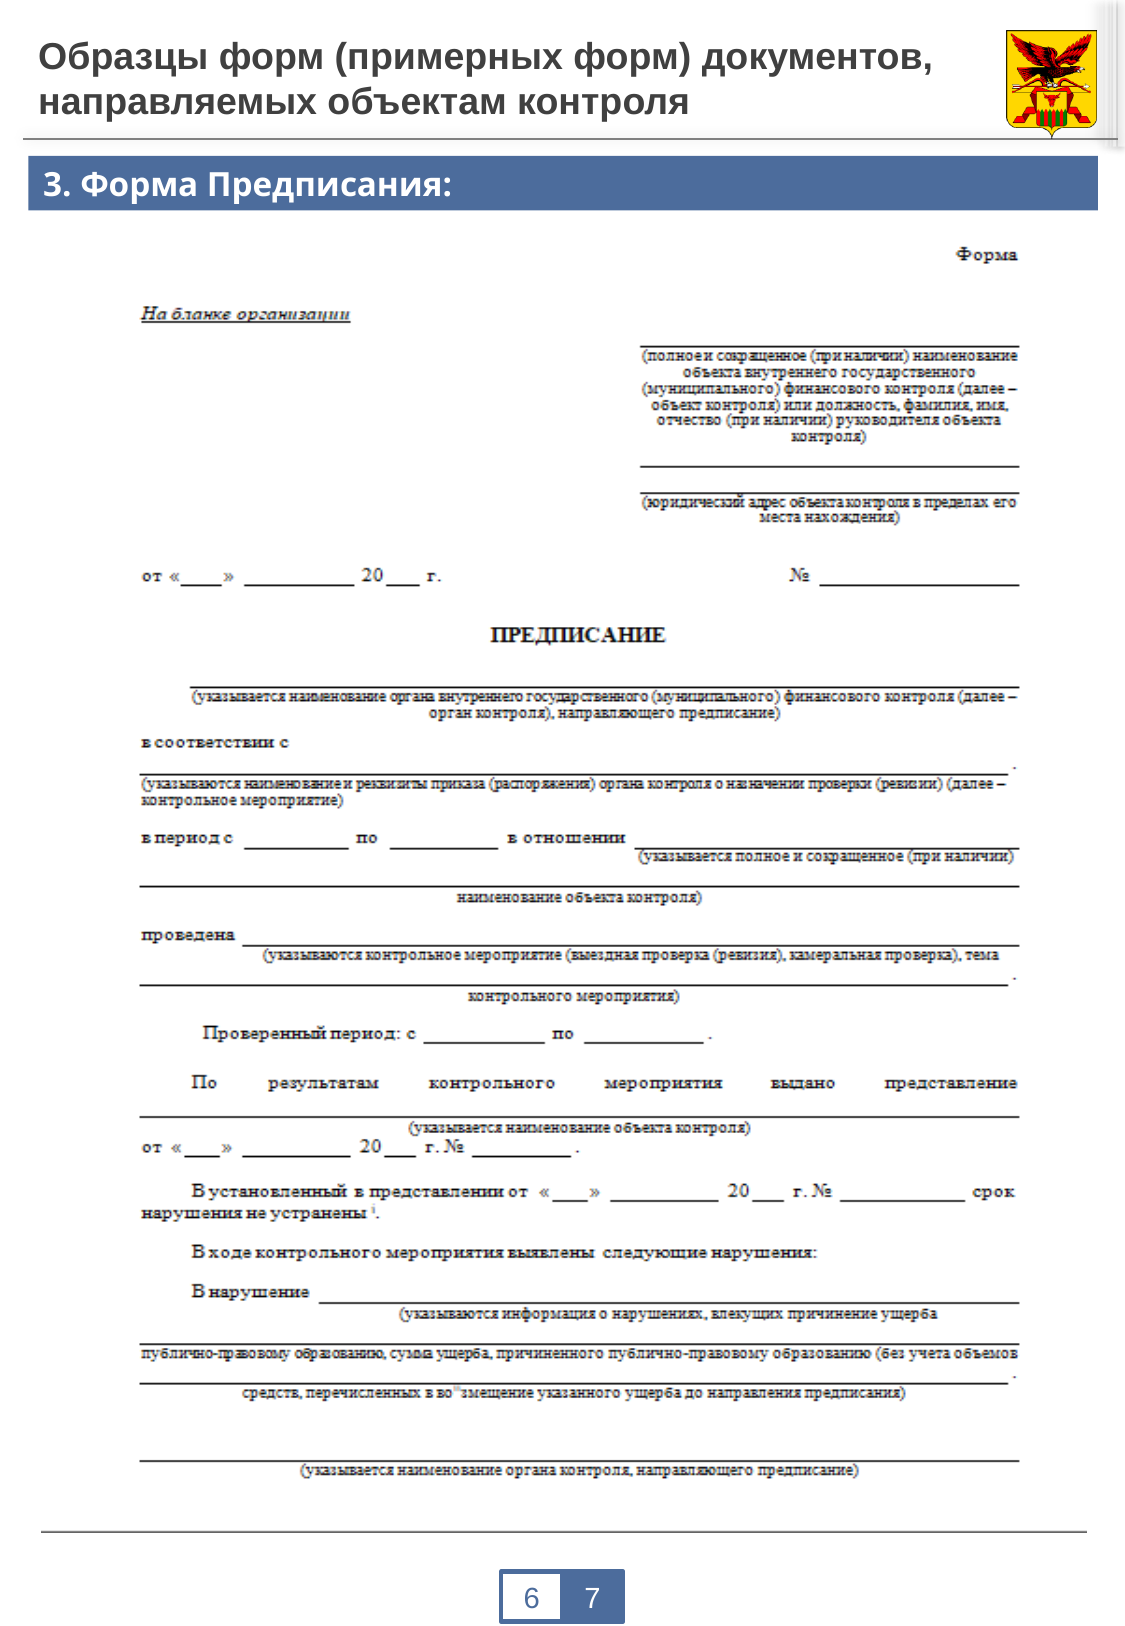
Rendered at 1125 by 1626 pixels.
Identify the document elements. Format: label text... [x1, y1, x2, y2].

picture [40, 226, 1088, 1533]
text_box 3. Форма Предписания: [28, 155, 1098, 211]
picture [1006, 30, 1097, 139]
text_box Образцы форм (примерных форм) документов, направляемых объектам контроля [38, 31, 987, 122]
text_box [500, 1571, 624, 1623]
